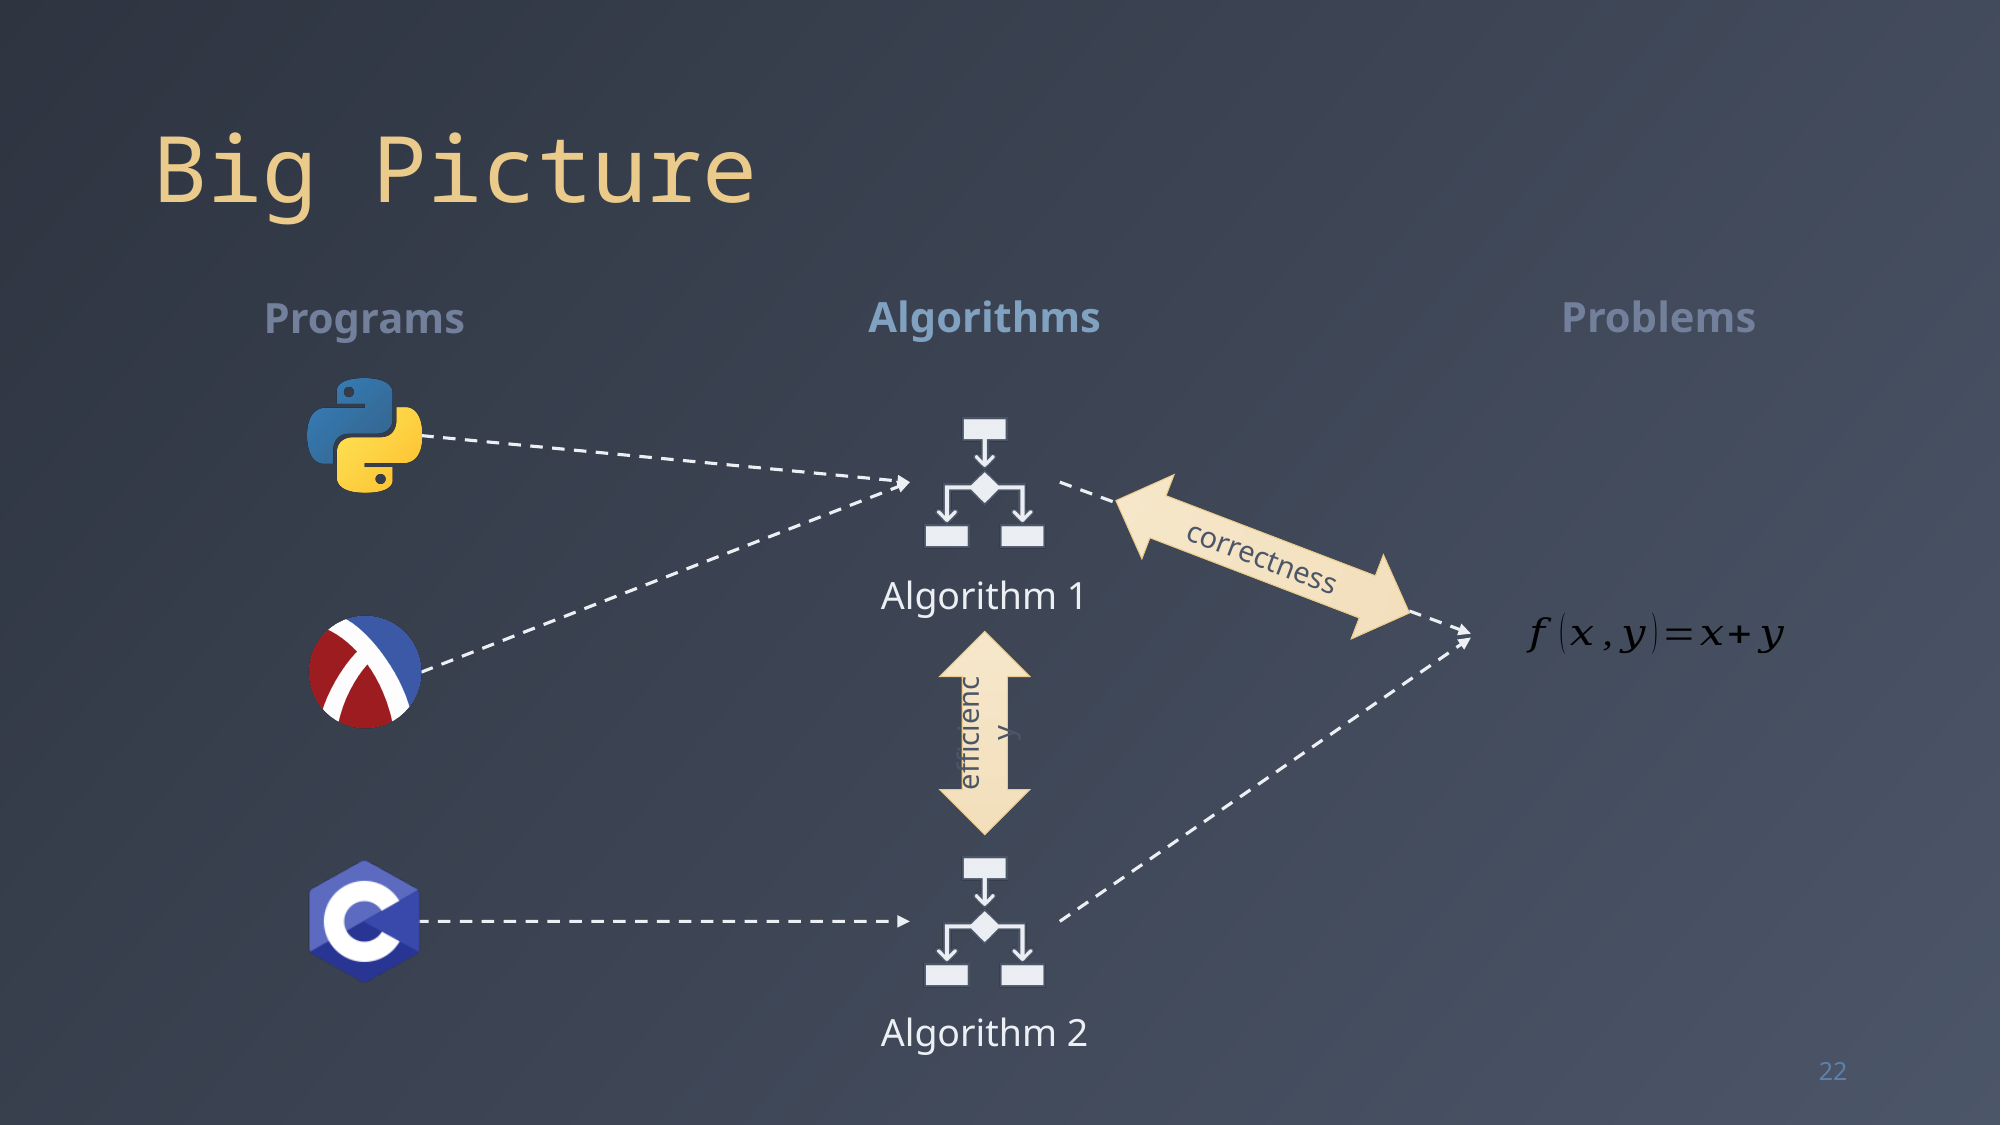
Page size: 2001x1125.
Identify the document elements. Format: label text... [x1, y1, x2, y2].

picture [307, 615, 422, 729]
text_box Programs [248, 284, 481, 350]
text_box Algorithm 1 [910, 565, 1059, 625]
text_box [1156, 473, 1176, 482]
picture [307, 378, 422, 493]
slide_number 22 [1738, 1042, 1863, 1103]
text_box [1059, 637, 1471, 922]
text_box efficiency [938, 630, 1032, 836]
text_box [1059, 482, 1471, 634]
text_box Algorithms [853, 283, 1117, 349]
picture [295, 852, 434, 991]
title Big Picture [137, 26, 1863, 230]
text_box Problems [1546, 283, 1772, 349]
text_box Algorithm 2 [866, 1001, 1104, 1062]
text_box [422, 435, 910, 482]
picture [909, 846, 1060, 997]
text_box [421, 482, 910, 673]
picture [909, 407, 1060, 558]
